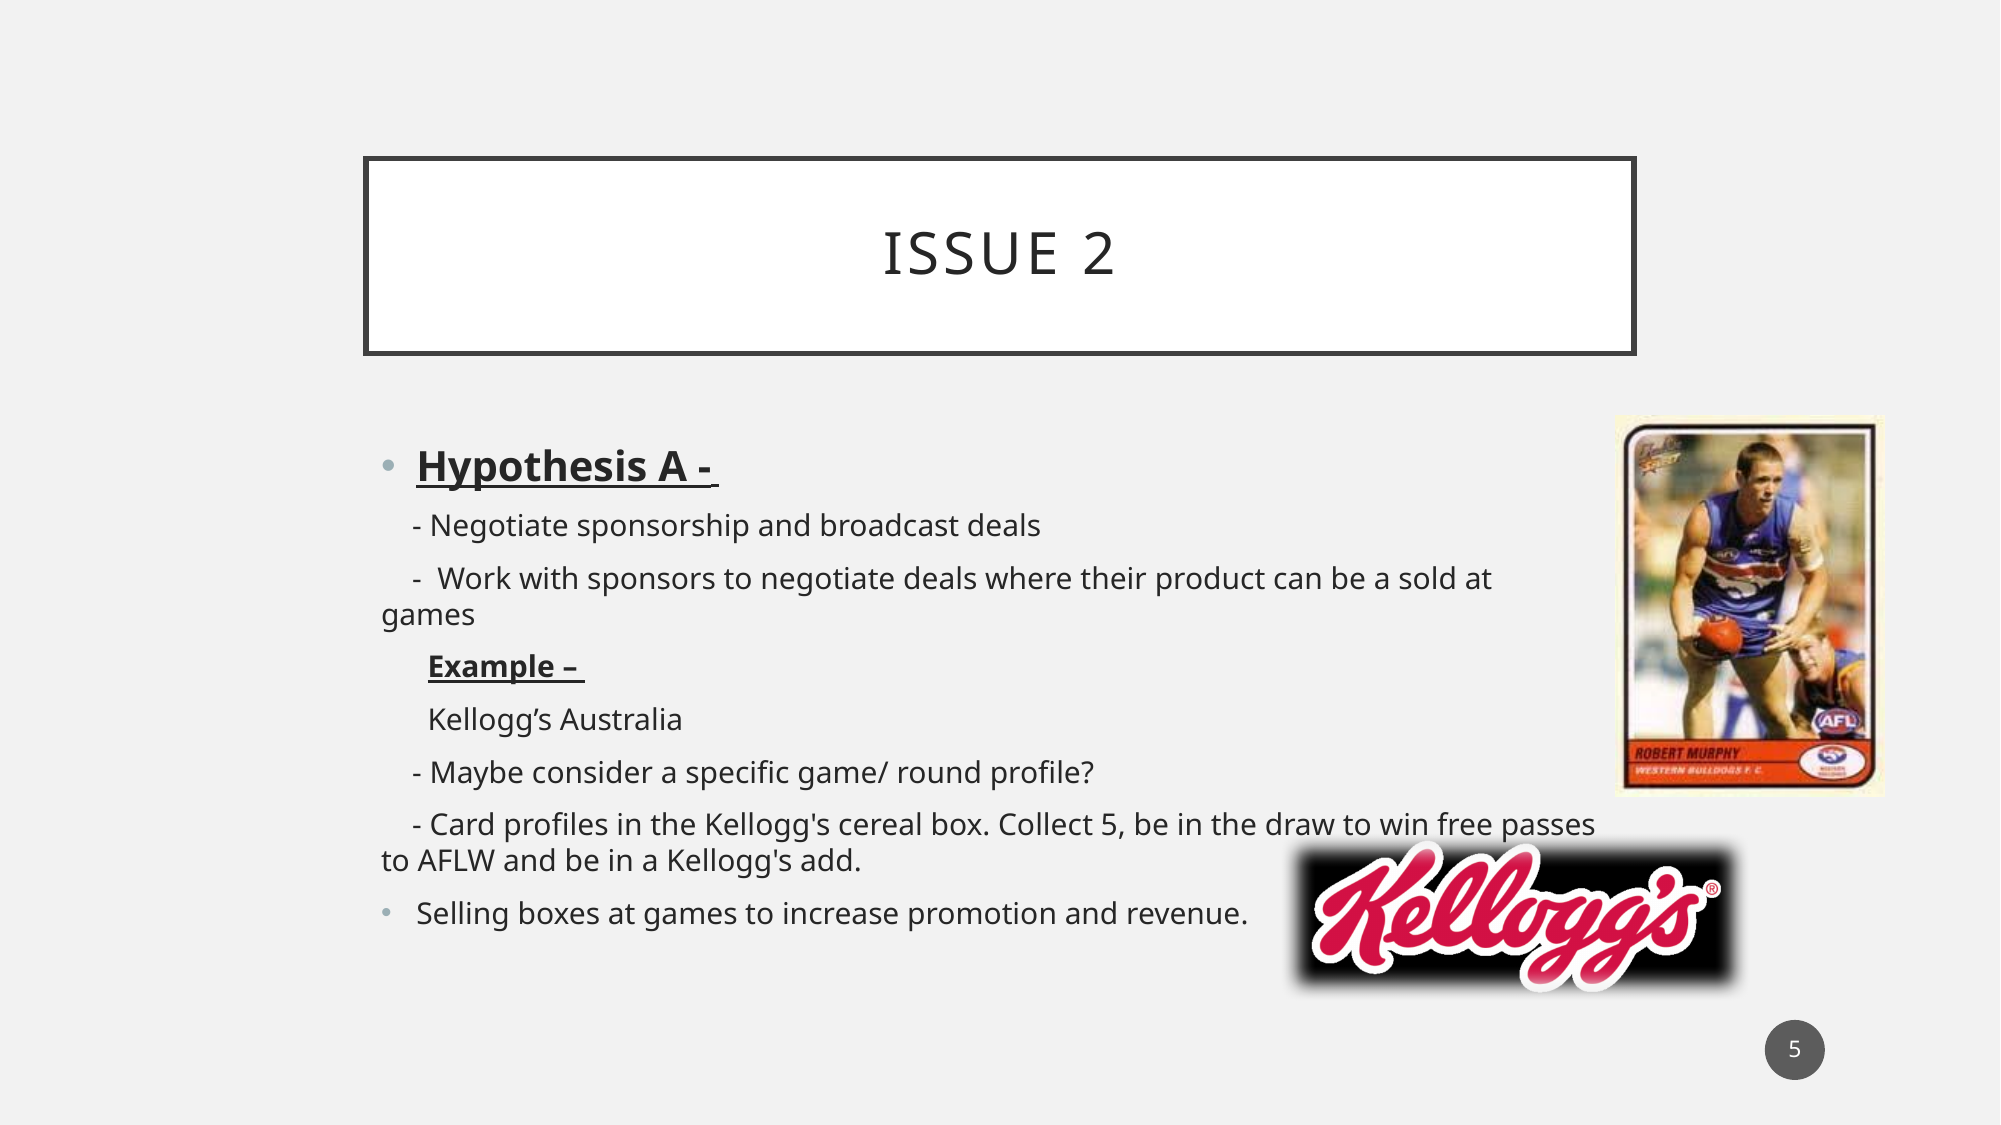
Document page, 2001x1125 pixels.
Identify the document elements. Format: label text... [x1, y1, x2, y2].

list Hypothesis A - - Negotiate sponsorship and broadcast deals - Work with sponsors to negotiate deals where their product can be a sold at games Example – Kellogg’s Australia - Maybe consider a specific game/ round profile? - Card profiles in the Kellogg's cereal box. Collect 5, be in the draw to win free passes to AFLW and be in a Kellogg's add. Selling boxes at games to increase promotion and revenue. [366, 432, 1634, 942]
slide_number 5 [1764, 1019, 1825, 1080]
picture [1614, 415, 1885, 797]
title Issue 2 [363, 156, 1637, 356]
picture [1280, 832, 1750, 1002]
